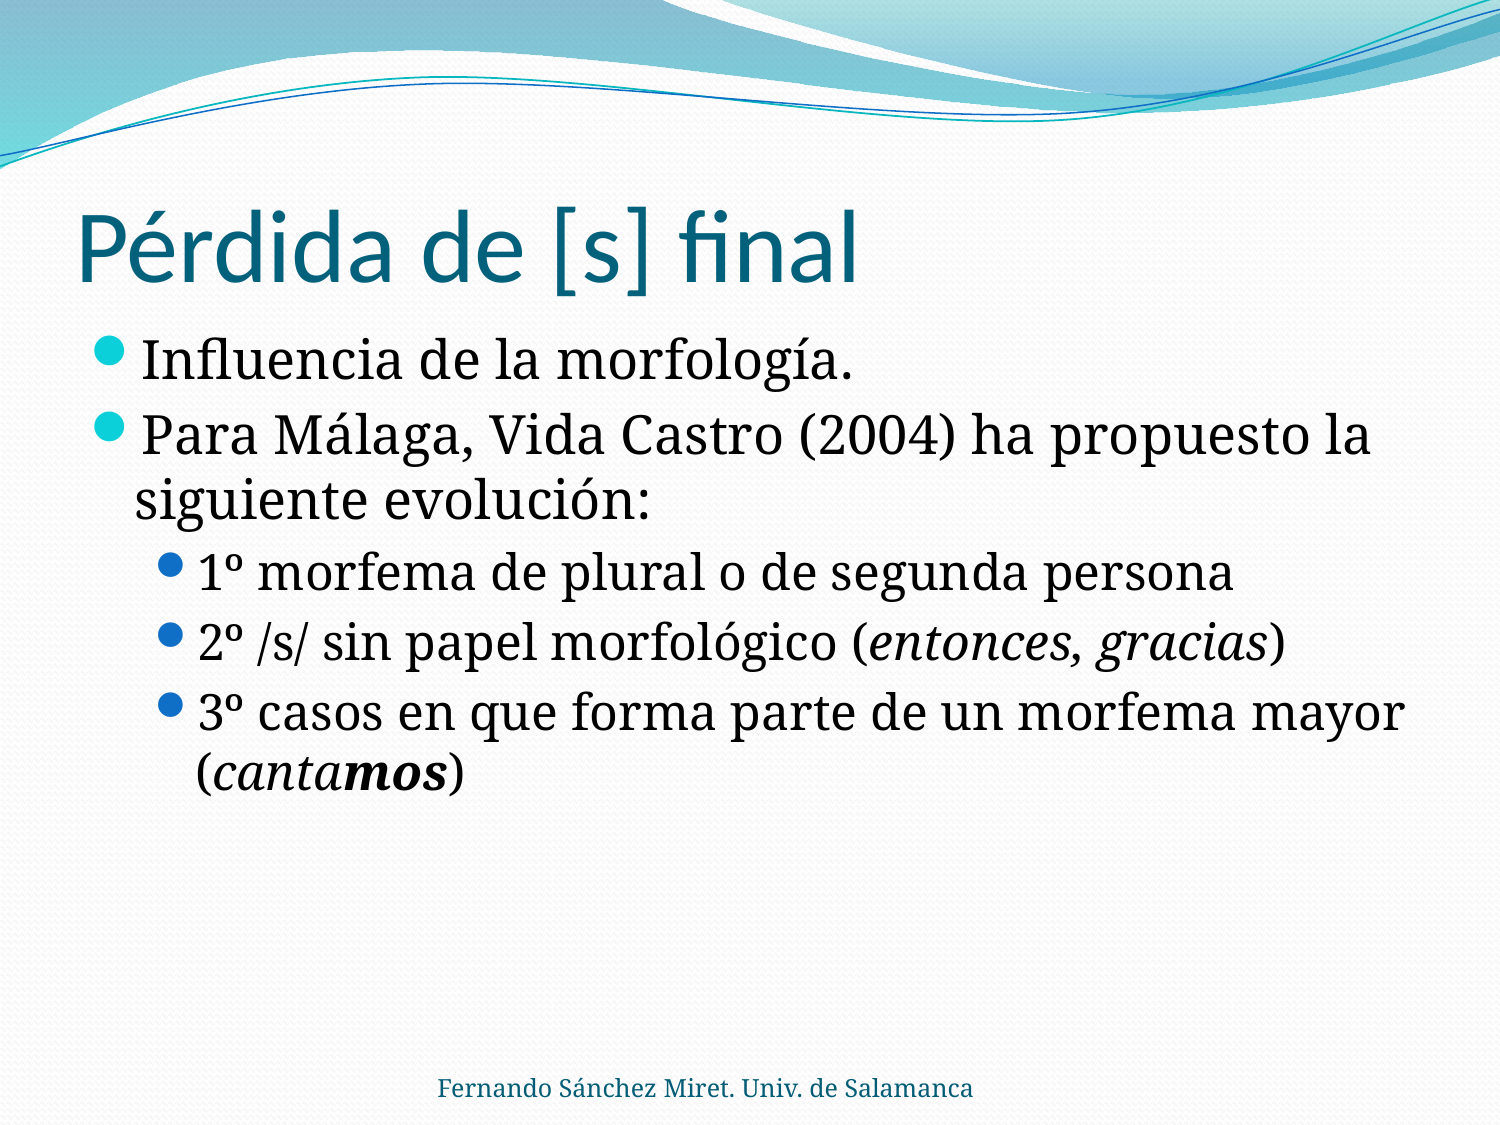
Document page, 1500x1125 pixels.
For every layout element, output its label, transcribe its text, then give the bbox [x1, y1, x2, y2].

title Pérdida de [s] final [74, 115, 1426, 304]
footer Fernando Sánchez Miret. Univ. de Salamanca [437, 1042, 988, 1103]
list Influencia de la morfología. Para Málaga, Vida Castro (2004) ha propuesto la siguiente evolución: 1º morfema de plural o de segunda persona 2º /s/ sin papel morfológico (entonces, gracias) 3º casos en que forma parte de un morfema mayor (cantamos) [74, 317, 1426, 1038]
